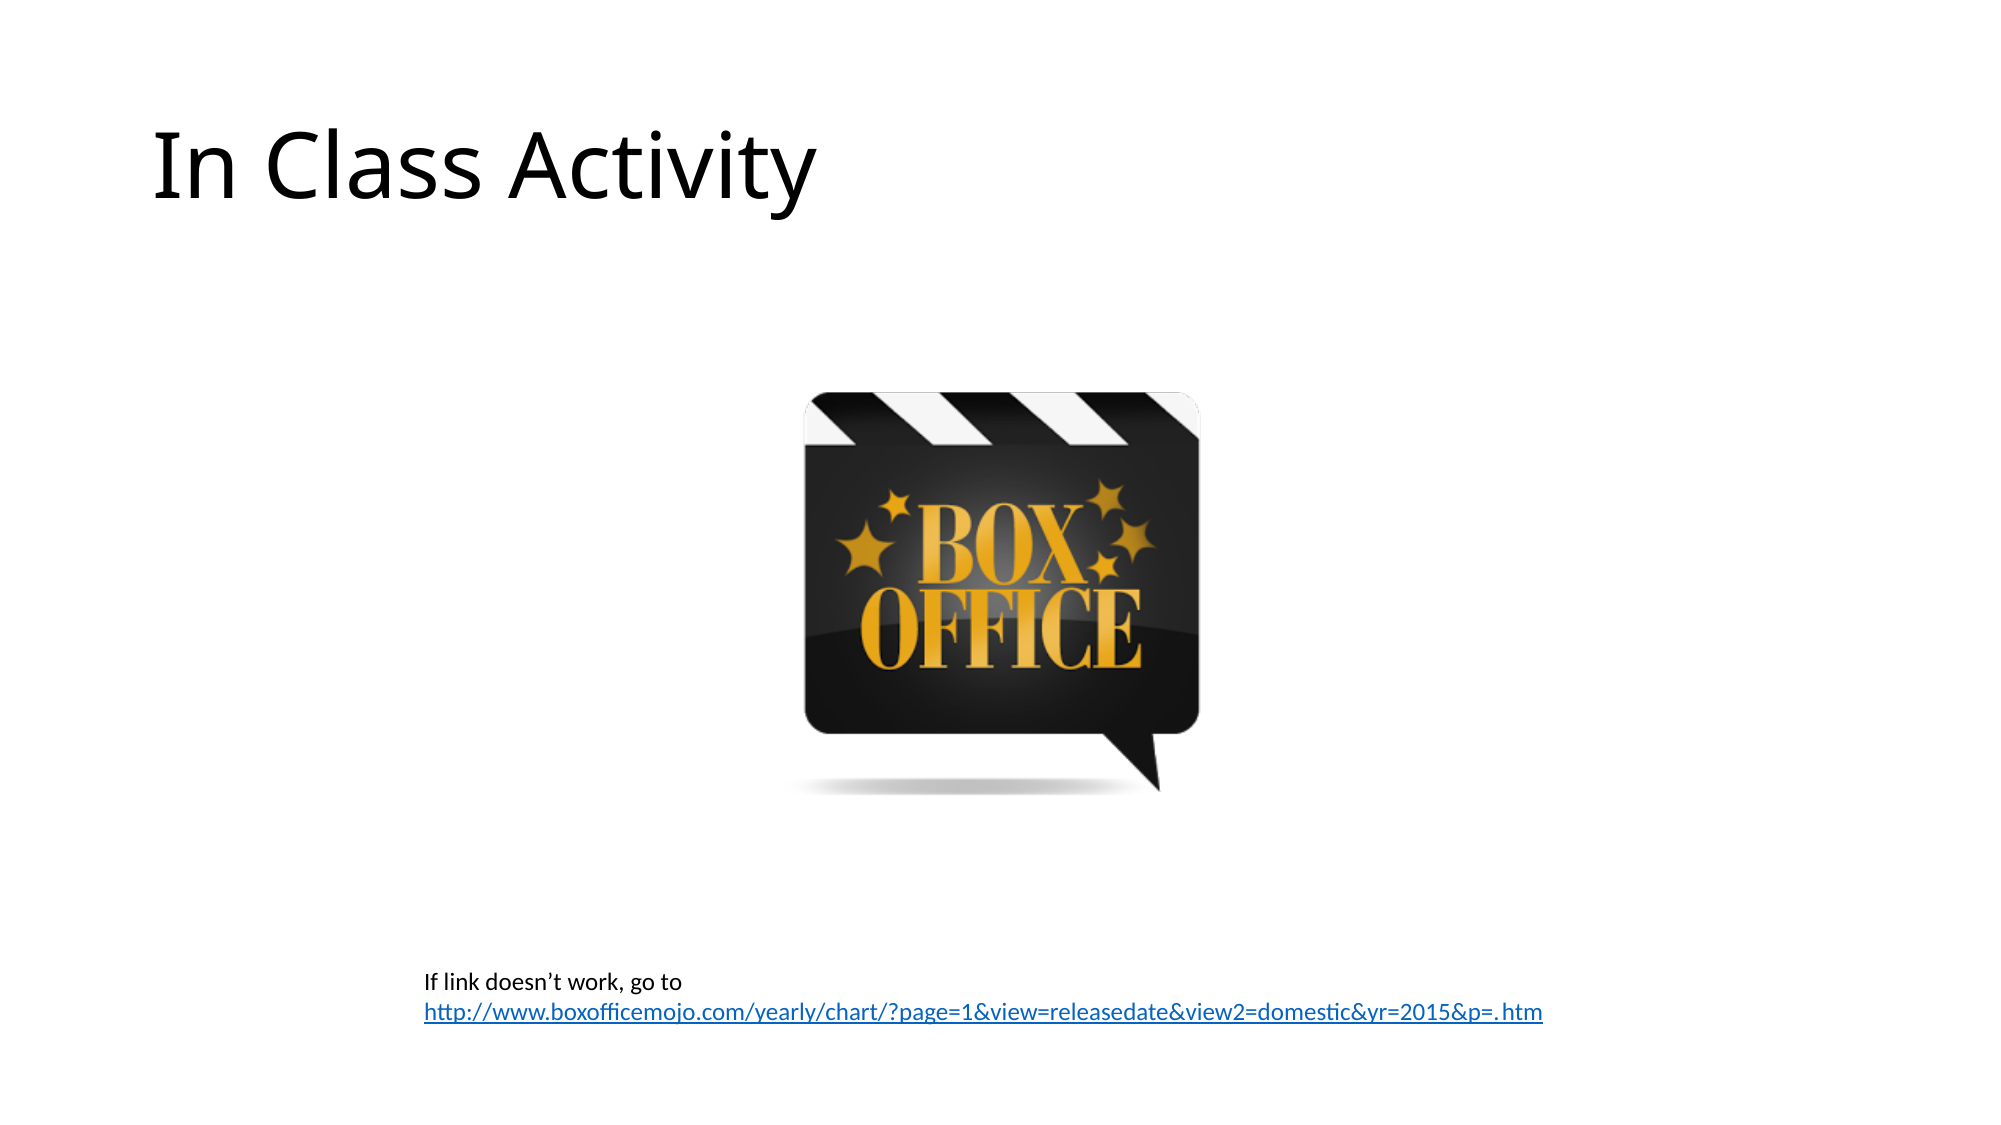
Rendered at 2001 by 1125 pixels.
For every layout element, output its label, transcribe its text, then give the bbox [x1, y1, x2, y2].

title In Class Activity [137, 59, 1863, 278]
text_box If link doesn’t work, go to http://www.boxofficemojo.com/yearly/chart/?page=1&view=releasedate&view2=domestic&yr=2015&p=.htm [409, 958, 1591, 1064]
picture [765, 355, 1235, 825]
